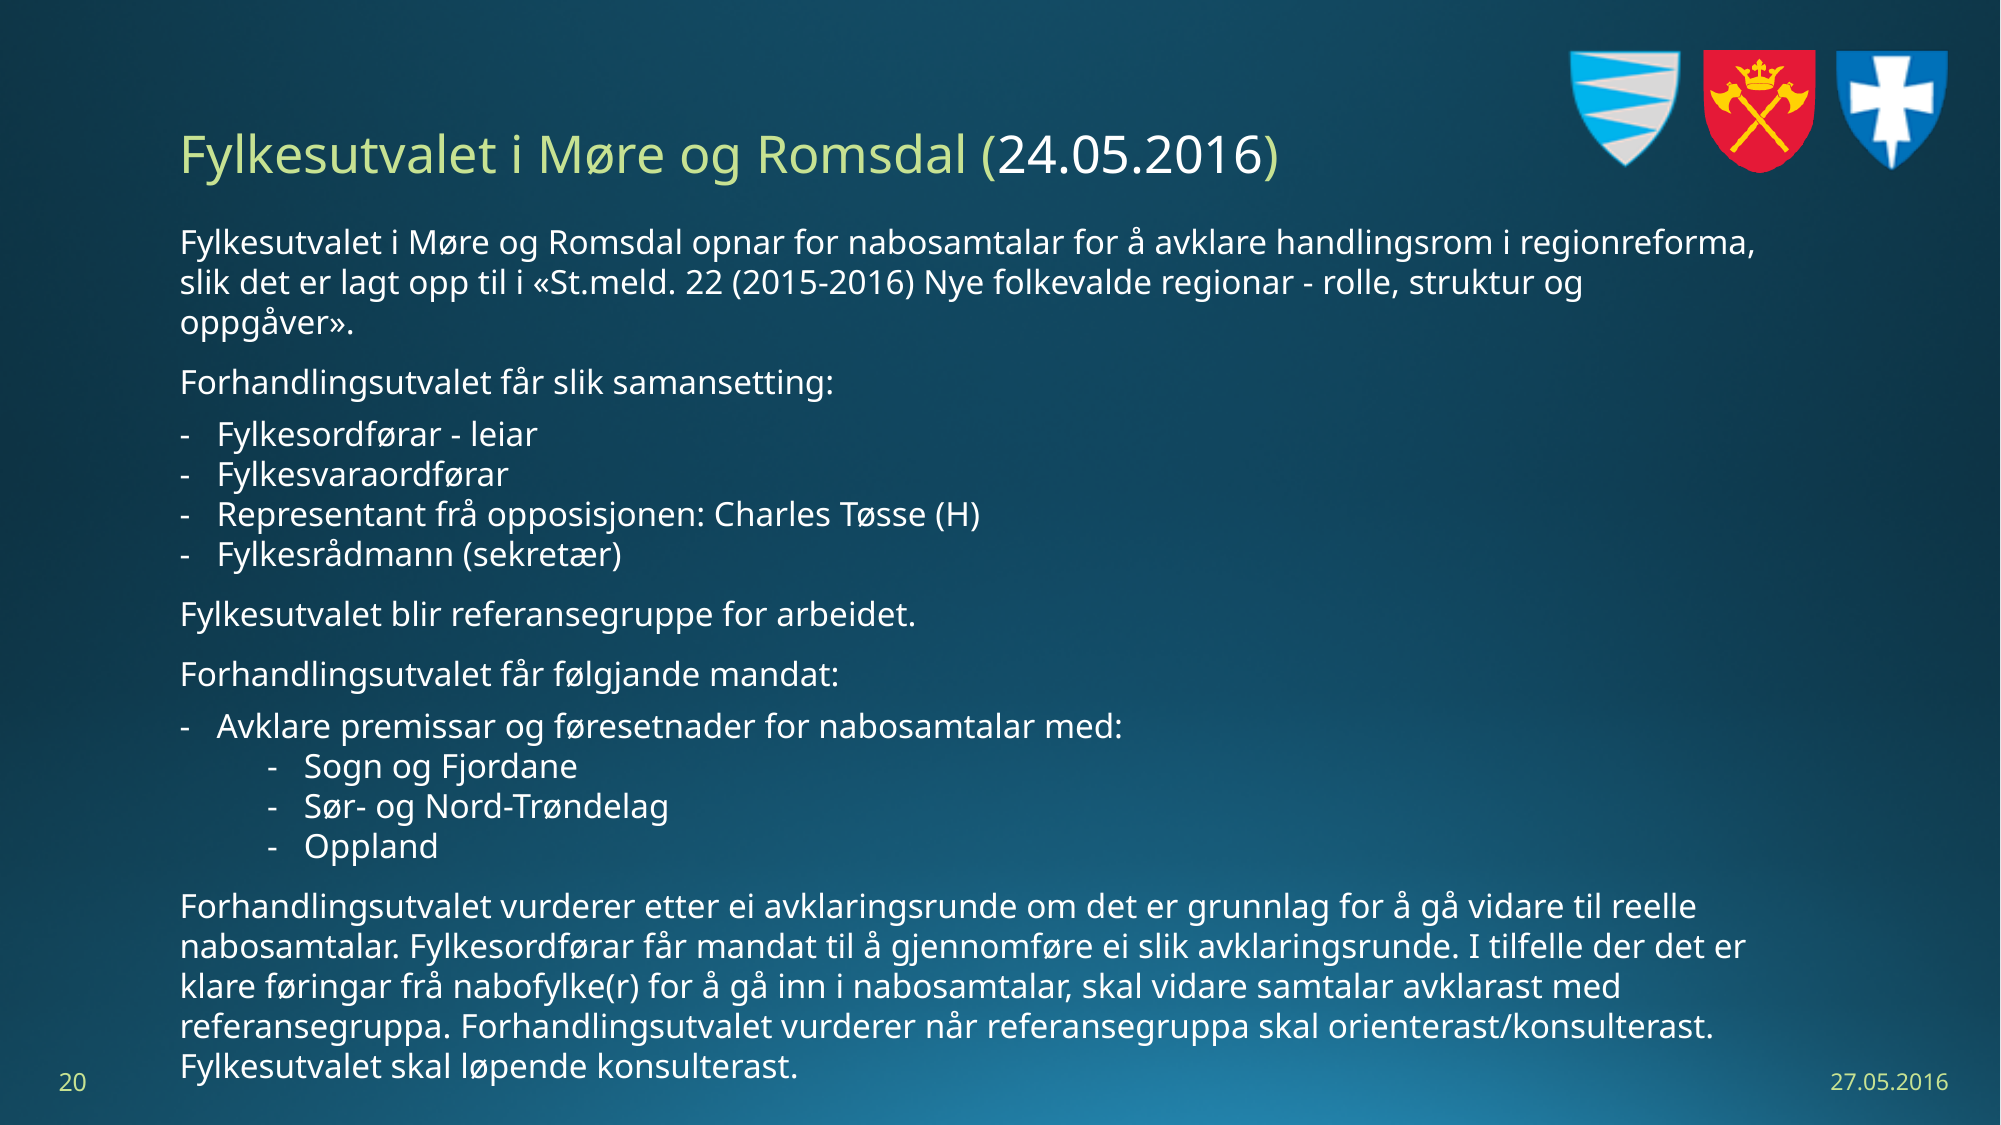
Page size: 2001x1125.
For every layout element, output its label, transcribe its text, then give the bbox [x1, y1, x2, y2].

picture [0, 0, 2001, 1125]
text_box Fylkesutvalet i Møre og Romsdal opnar for nabosamtalar for å avklare handlingsrom i regionreforma, slik det er lagt opp til i «St.meld. 22 (2015-2016) Nye folkevalde regionar - rolle, struktur og oppgåver». Forhandlingsutvalet får slik samansetting: - Fylkesordførar - leiar - Fylkesvaraordførar - Representant frå opposisjonen: Charles Tøsse (H) - Fylkesrådmann (sekretær) Fylkesutvalet blir referansegruppe for arbeidet. Forhandlingsutvalet får følgjande mandat: - Avklare premissar og føresetnader for nabosamtalar med: - Sogn og Fjordane - Sør- og Nord-Trøndelag - Oppland Forhandlingsutvalet vurderer etter ei avklaringsrunde om det er grunnlag for å gå vidare til reelle nabosamtalar. Fylkesordførar får mandat til å gjennomføre ei slik avklaringsrunde. I tilfelle der det er klare føringar frå nabofylke(r) for å gå inn i nabosamtalar, skal vidare samtalar avklarast med referansegruppa. Forhandlingsutvalet vurderer når referansegruppa skal orienterast/konsulterast. Fylkesutvalet skal løpende konsulterast. [164, 213, 1785, 1092]
text_box Fylkesutvalet i Møre og Romsdal (24.05.2016) [164, 105, 1441, 200]
text_box 27.05.2016 [1813, 1058, 1966, 1105]
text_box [1566, 45, 1954, 174]
text_box 20 [25, 1058, 120, 1105]
